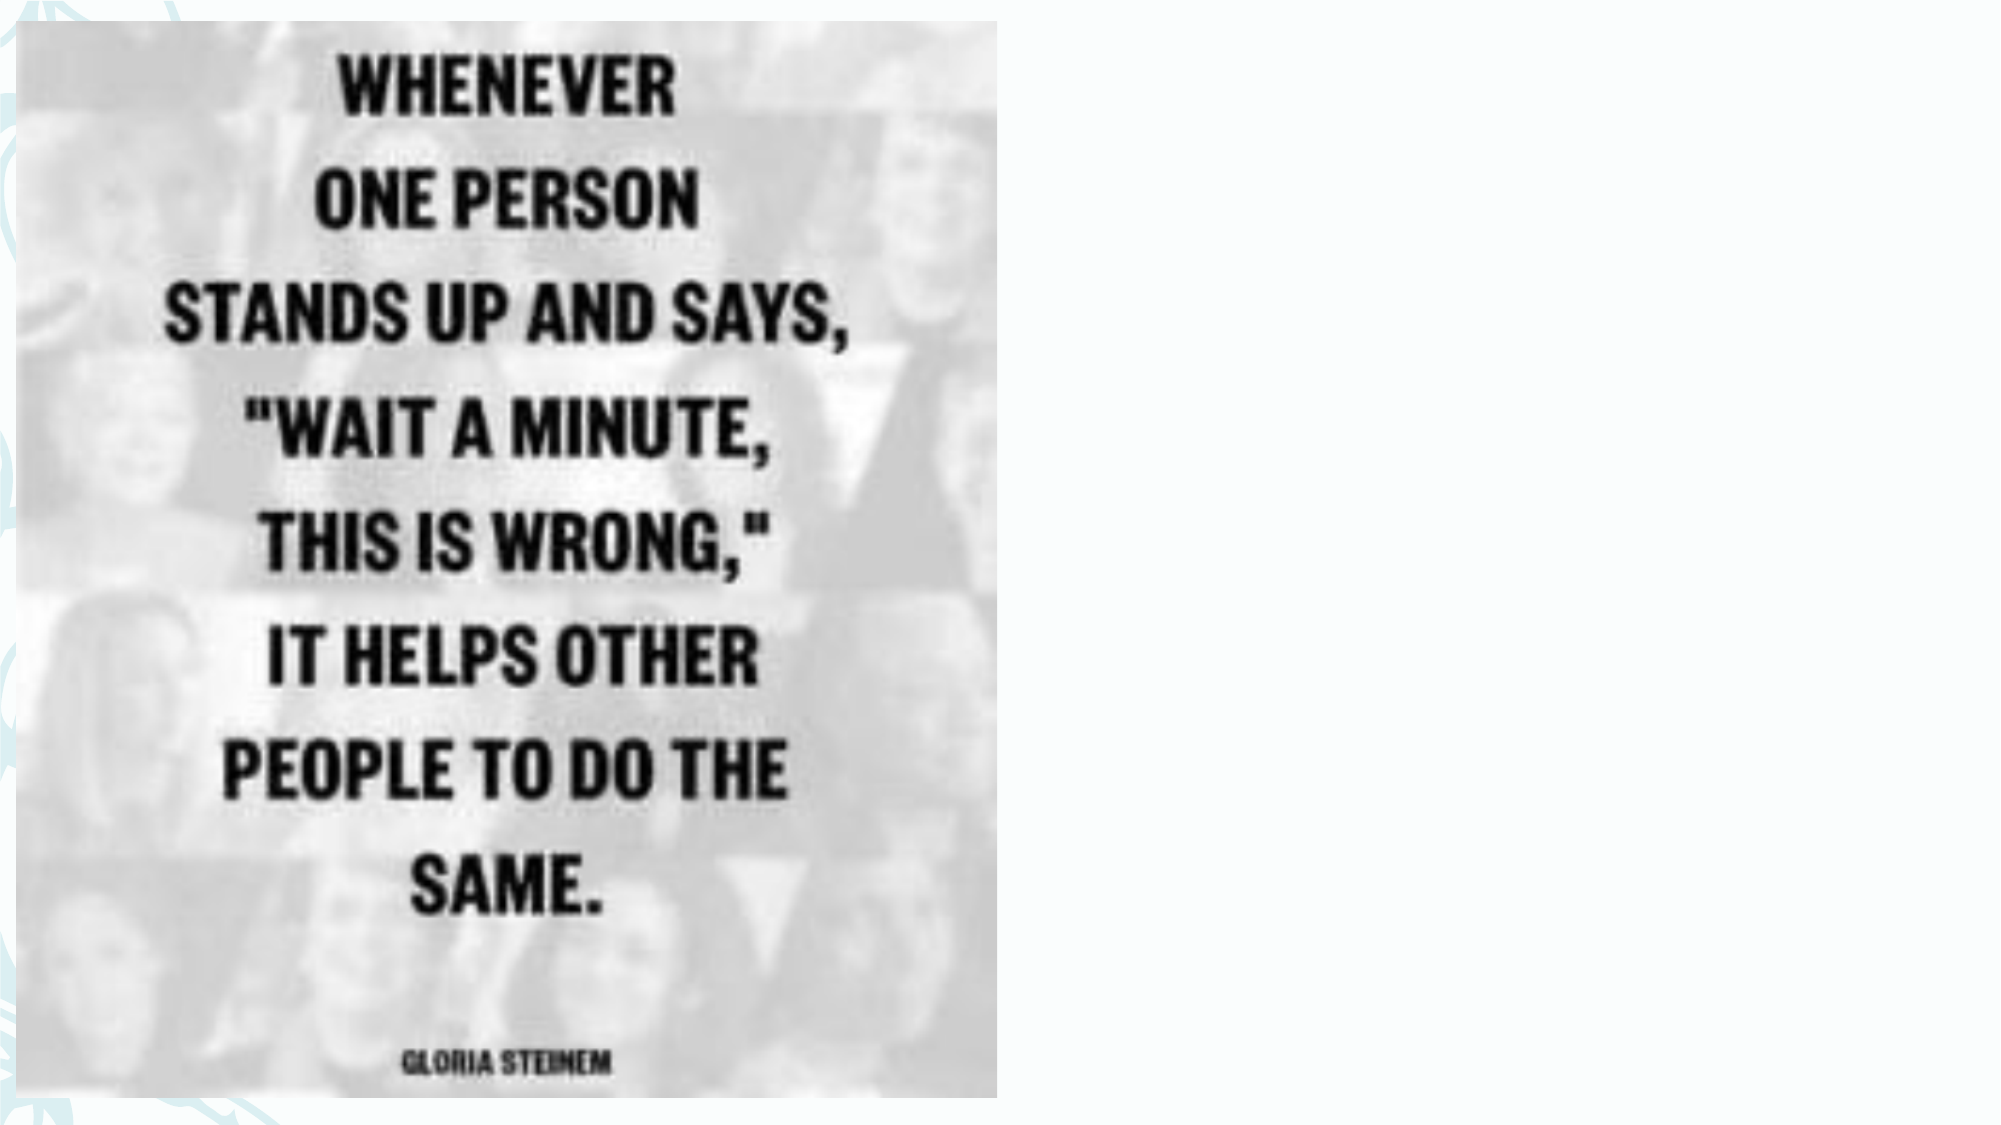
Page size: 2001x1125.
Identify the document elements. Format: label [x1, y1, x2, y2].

picture [15, 21, 998, 1099]
